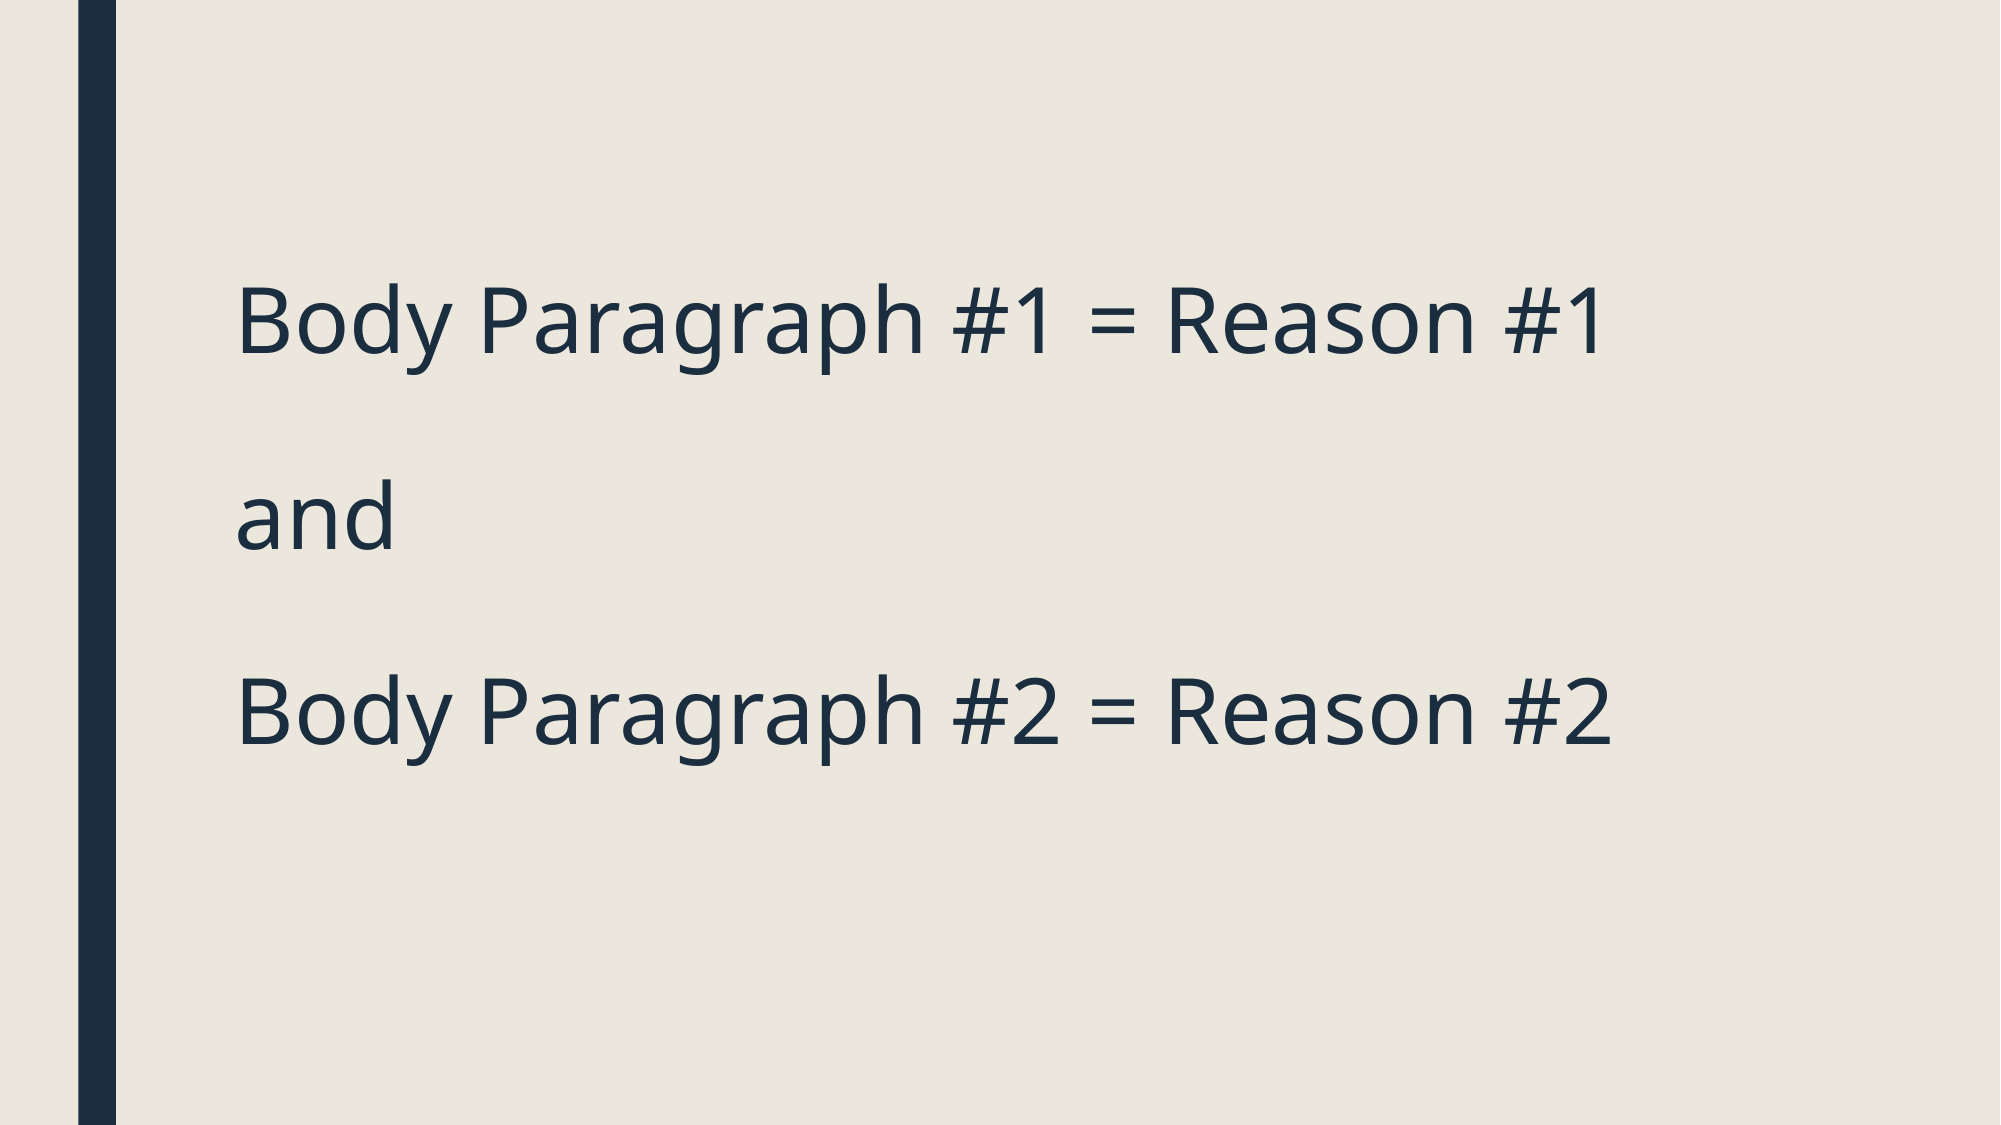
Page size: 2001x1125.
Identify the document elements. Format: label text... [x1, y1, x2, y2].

title Body Paragraph #1 = Reason #1 and Body Paragraph #2 = Reason #2 [219, 267, 1795, 947]
